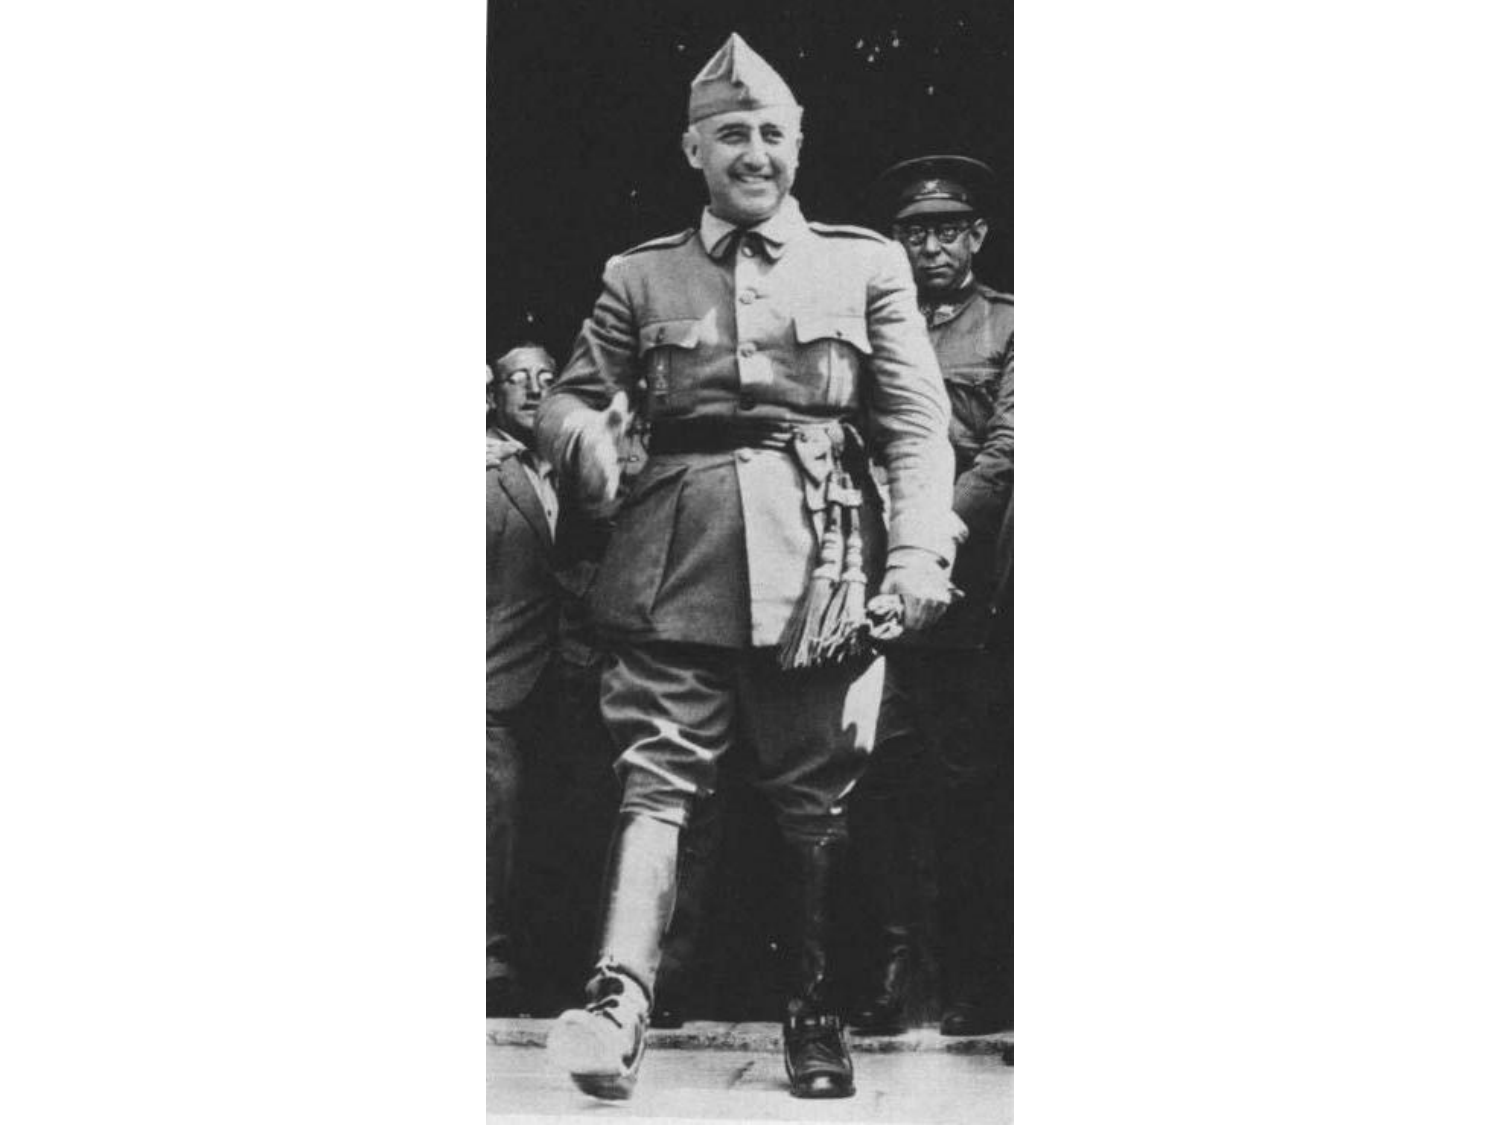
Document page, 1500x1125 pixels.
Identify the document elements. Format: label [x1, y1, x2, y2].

picture [486, 0, 1014, 1125]
